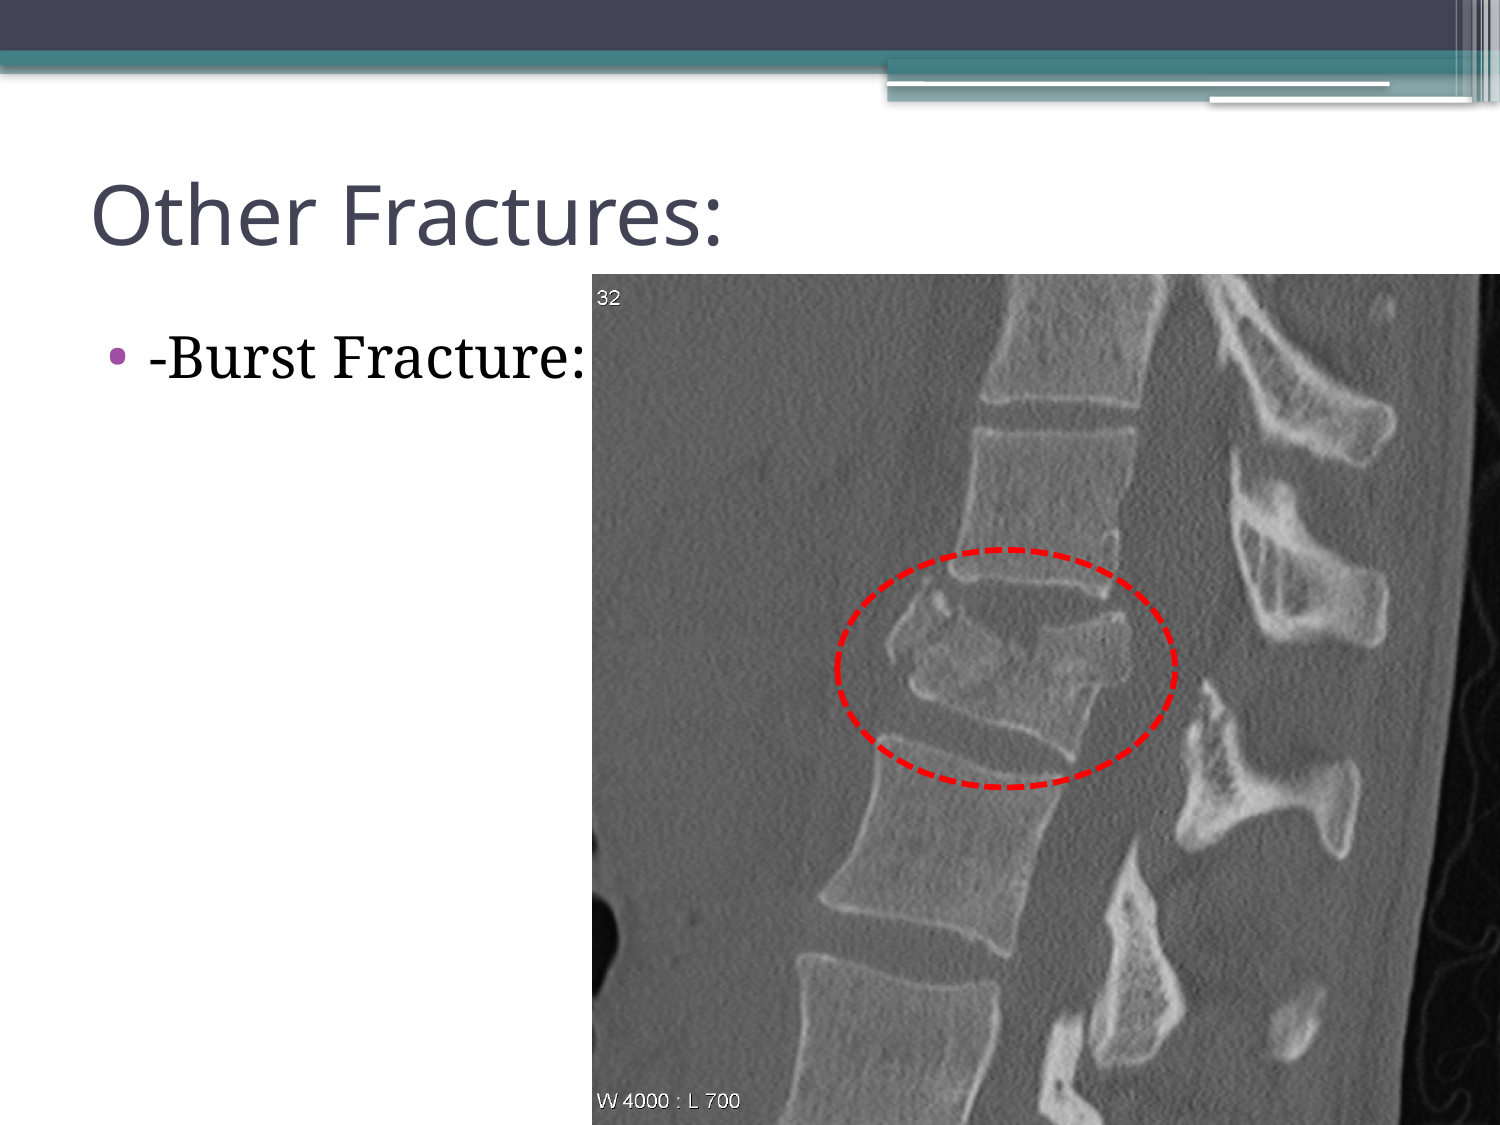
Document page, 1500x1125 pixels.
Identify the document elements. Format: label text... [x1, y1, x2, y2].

list -Burst Fracture: [75, 312, 585, 1079]
title Other Fractures: [75, 125, 1425, 300]
picture [592, 274, 1500, 1125]
